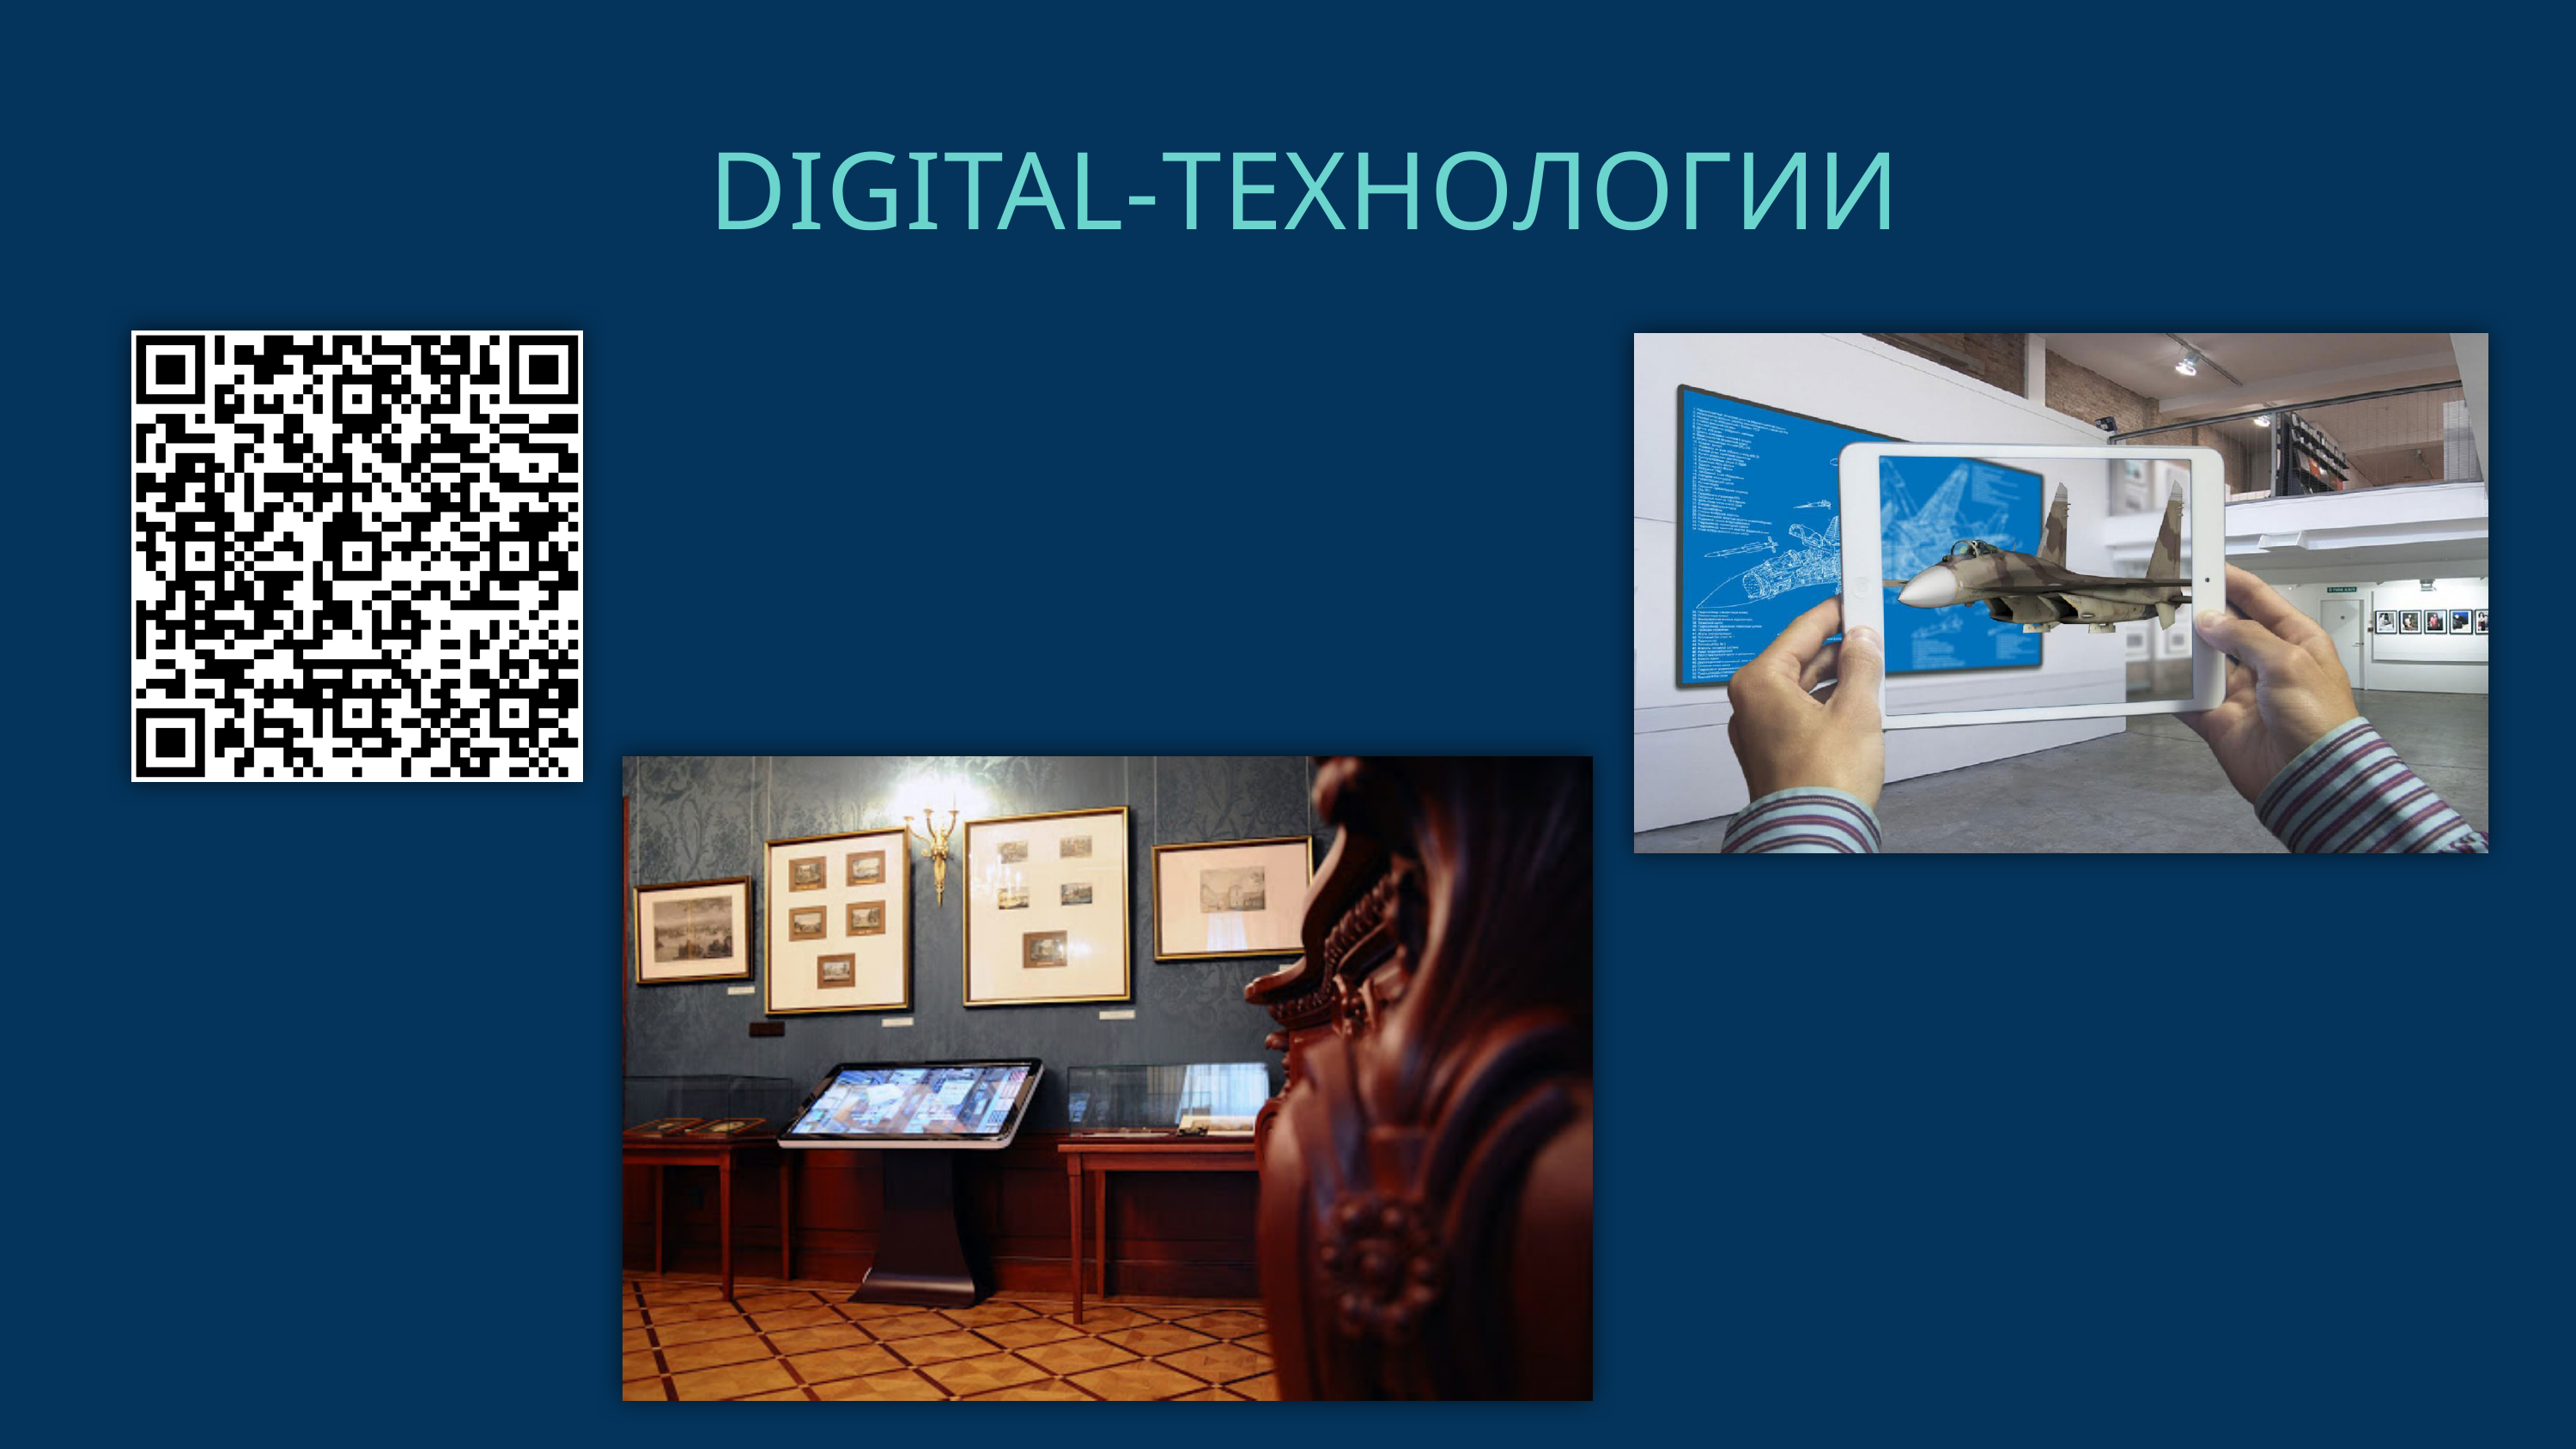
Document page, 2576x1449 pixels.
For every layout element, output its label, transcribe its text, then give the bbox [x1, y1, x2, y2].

picture [131, 330, 583, 782]
picture [1634, 333, 2488, 853]
text_box DIGITAL-ТЕХНОЛОГИИ [301, 122, 2309, 252]
picture [622, 755, 1593, 1401]
